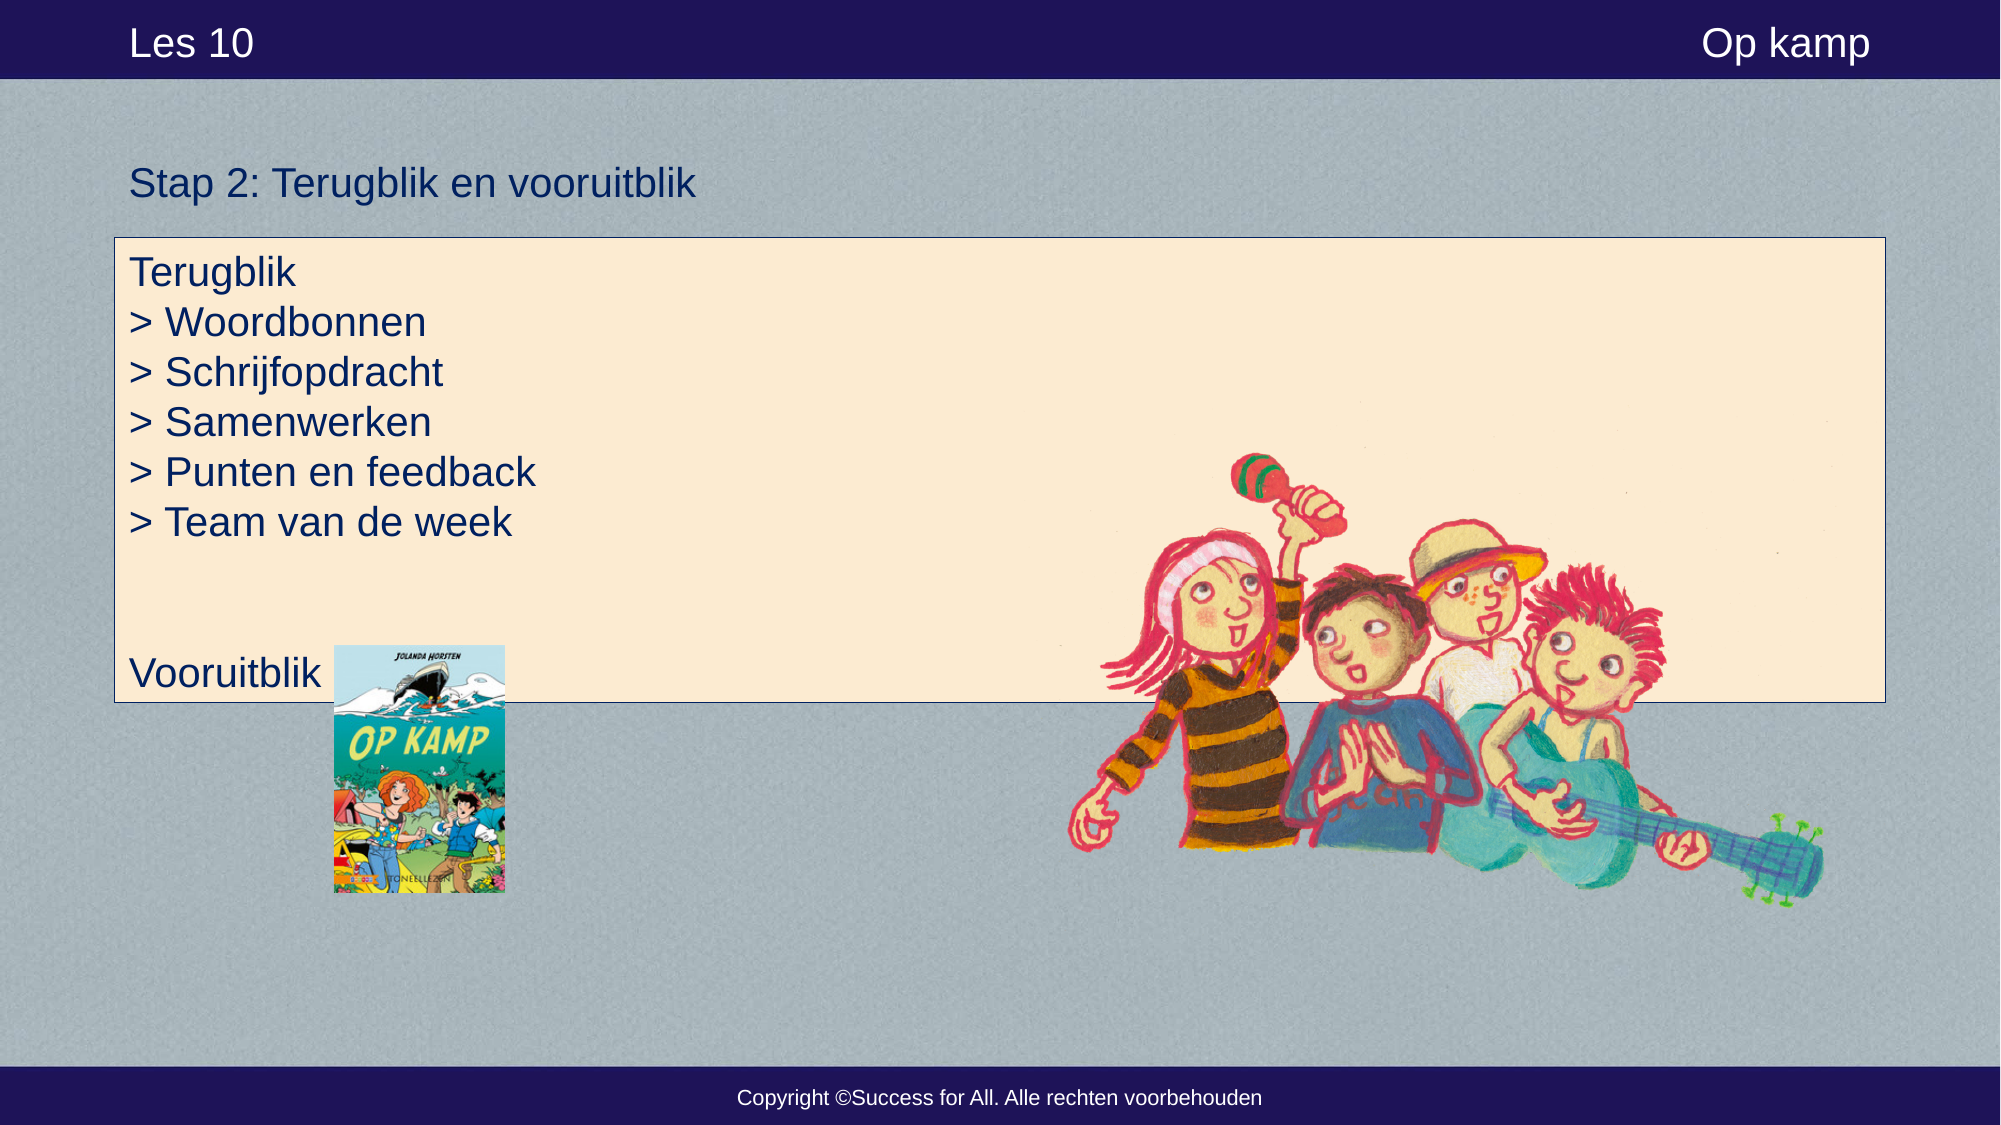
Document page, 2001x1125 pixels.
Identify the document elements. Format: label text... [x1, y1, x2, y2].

text_box Op kamp [999, 8, 1886, 73]
text_box Copyright ©Success for All. Alle rechten voorbehouden [0, 1076, 2000, 1125]
text_box Les 10 [114, 8, 354, 73]
text_box Stap 2: Terugblik en vooruitblik [113, 148, 1635, 214]
text_box Terugblik > Woordbonnen > Schrijfopdracht > Samenwerken > Punten en feedback > Team van de week Vooruitblik [114, 237, 1886, 703]
picture [0, 0, 2001, 1125]
